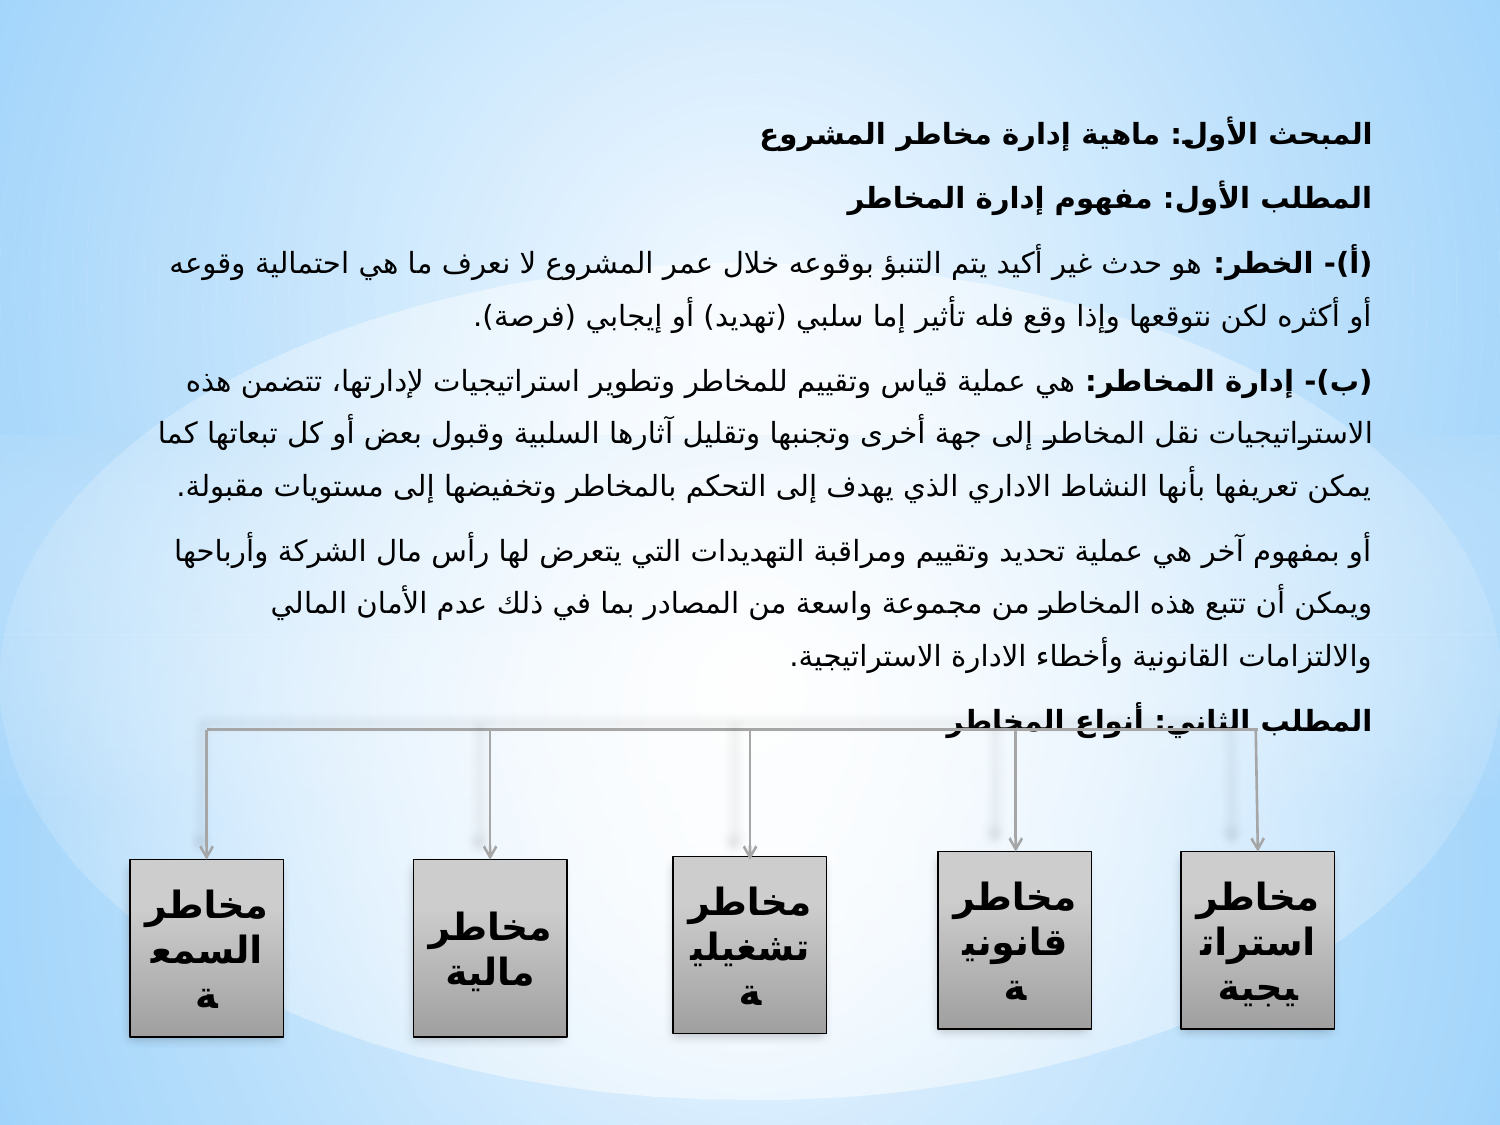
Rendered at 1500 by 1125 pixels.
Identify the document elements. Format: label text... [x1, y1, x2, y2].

text_box مخاطر قانونية [937, 851, 1092, 1030]
text_box مخاطر استراتيجية [1180, 851, 1335, 1030]
text_box مخاطر السمعة [129, 859, 284, 1038]
text_box مخاطر مالية [413, 859, 568, 1038]
subtitle المبحث الأول: ماهية إدارة مخاطر المشروع المطلب الأول: مفهوم إدارة المخاطر (أ)- الخطر: هو حدث غير أكيد يتم التنبؤ بوقوعه خلال عمر المشروع لا نعرف ما هي احتمالية وقوعه أو أكثره لكن نتوقعها وإذا وقع فله تأثير إما سلبي (تهديد) أو إيجابي (فرصة). (ب)- إدارة المخاطر: هي عملية قياس وتقييم للمخاطر وتطوير استراتيجيات لإدارتها، تتضمن هذه الاستراتيجيات نقل المخاطر إلى جهة أخرى وتجنبها وتقليل آثارها السلبية وقبول بعض أو كل تبعاتها كما يمكن تعريفها بأنها النشاط الاداري الذي يهدف إلى التحكم بالمخاطر وتخفيضها إلى مستويات مقبولة. أو بمفهوم آخر هي عملية تحديد وتقييم ومراقبة التهديدات التي يتعرض لها رأس مال الشركة وأرباحها ويمكن أن تتبع هذه المخاطر من مجموعة واسعة من المصادر بما في ذلك عدم الأمان المالي والالتزامات القانونية وأخطاء الادارة الاستراتيجية. المطلب الثاني: أنواع المخاطر [123, 90, 1388, 1035]
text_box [1255, 729, 1259, 852]
text_box مخاطر تشغيلية [672, 856, 827, 1034]
